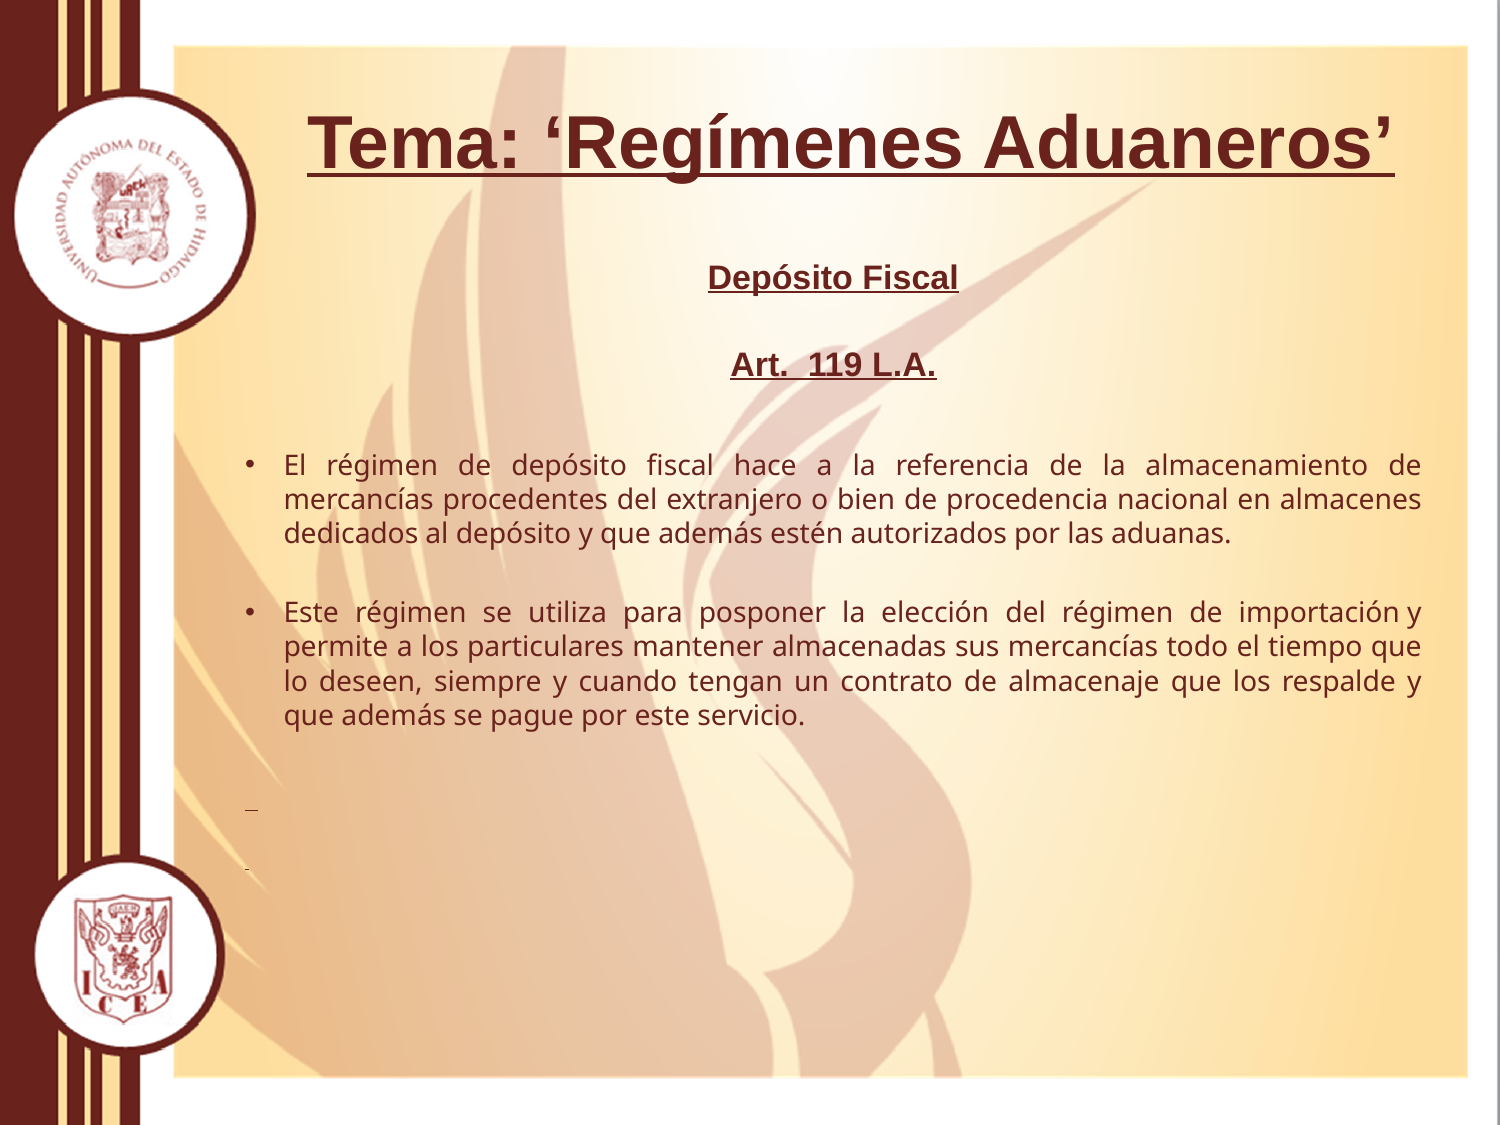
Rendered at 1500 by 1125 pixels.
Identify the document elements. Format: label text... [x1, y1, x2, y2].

list Depósito Fiscal Art. 119 L.A. El régimen de depósito fiscal hace a la referencia de la almacenamiento de mercancías procedentes del extranjero o bien de procedencia nacional en almacenes dedicados al depósito y que además estén autorizados por las aduanas. Este régimen se utiliza para posponer la elección del régimen de importación y permite a los particulares mantener almacenadas sus mercancías todo el tiempo que lo deseen, siempre y cuando tengan un contrato de almacenaje que los respalde y que además se pague por este servicio. [230, 231, 1437, 974]
title Tema: ‘Regímenes Aduaneros’ [277, 45, 1425, 231]
picture [0, 0, 1500, 1125]
